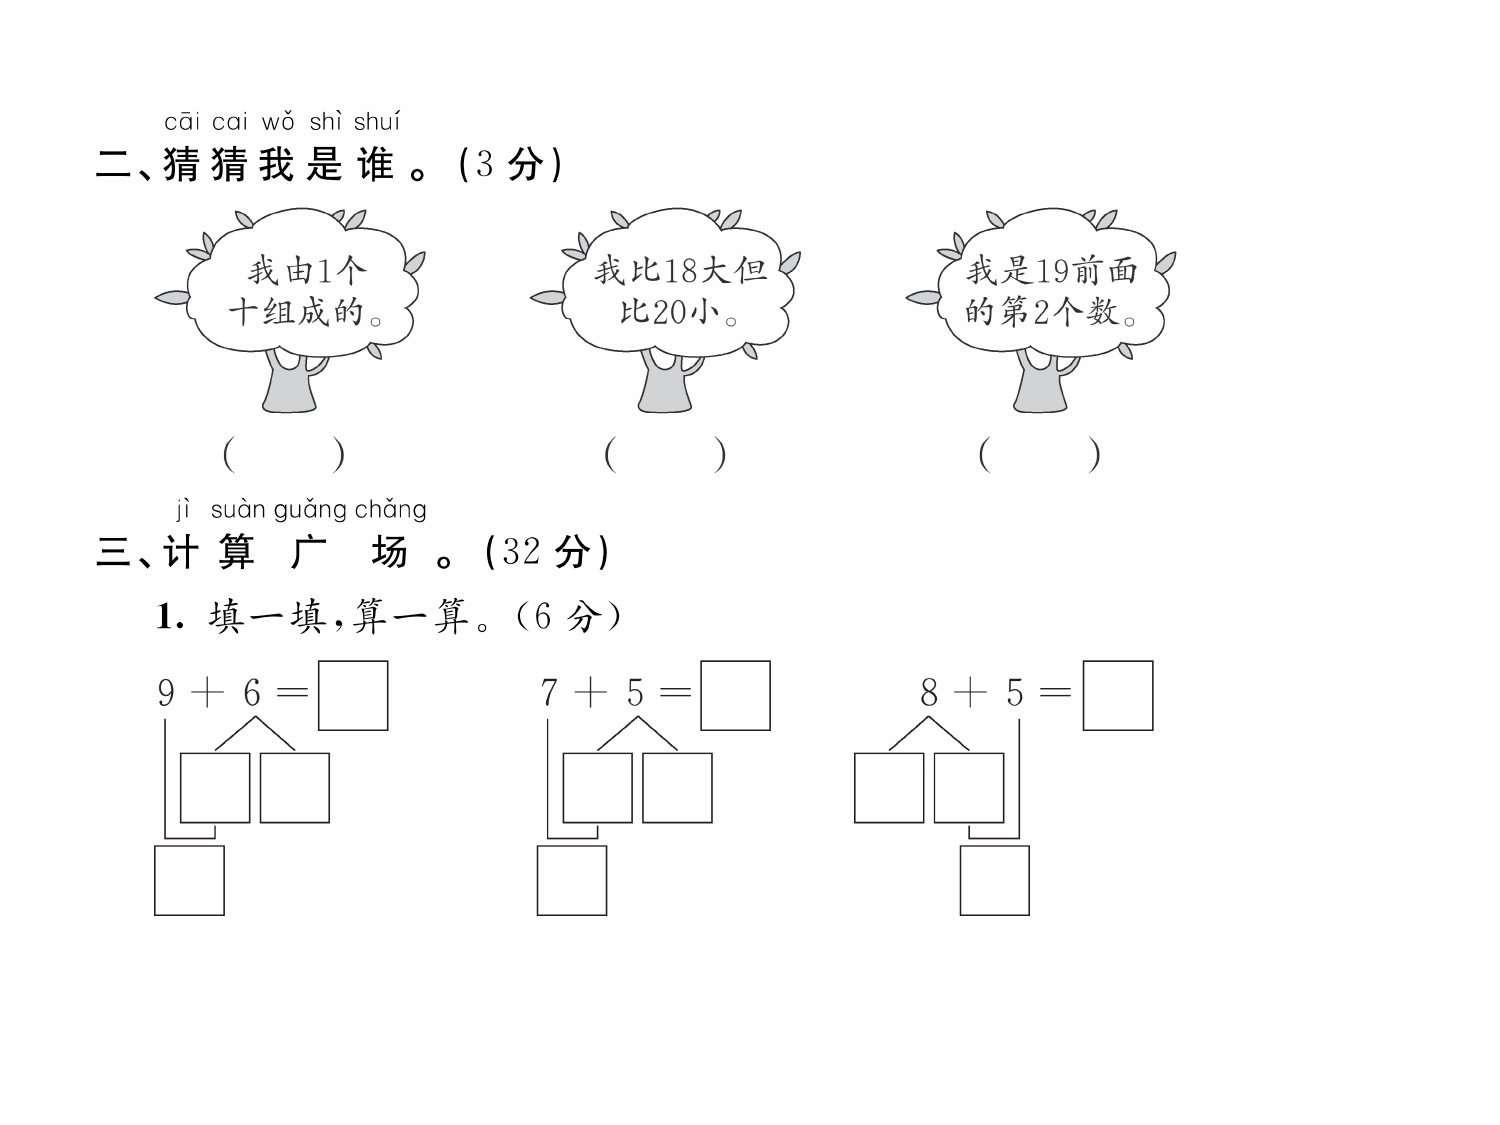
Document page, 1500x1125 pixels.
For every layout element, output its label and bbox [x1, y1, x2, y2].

picture [41, 89, 1459, 930]
